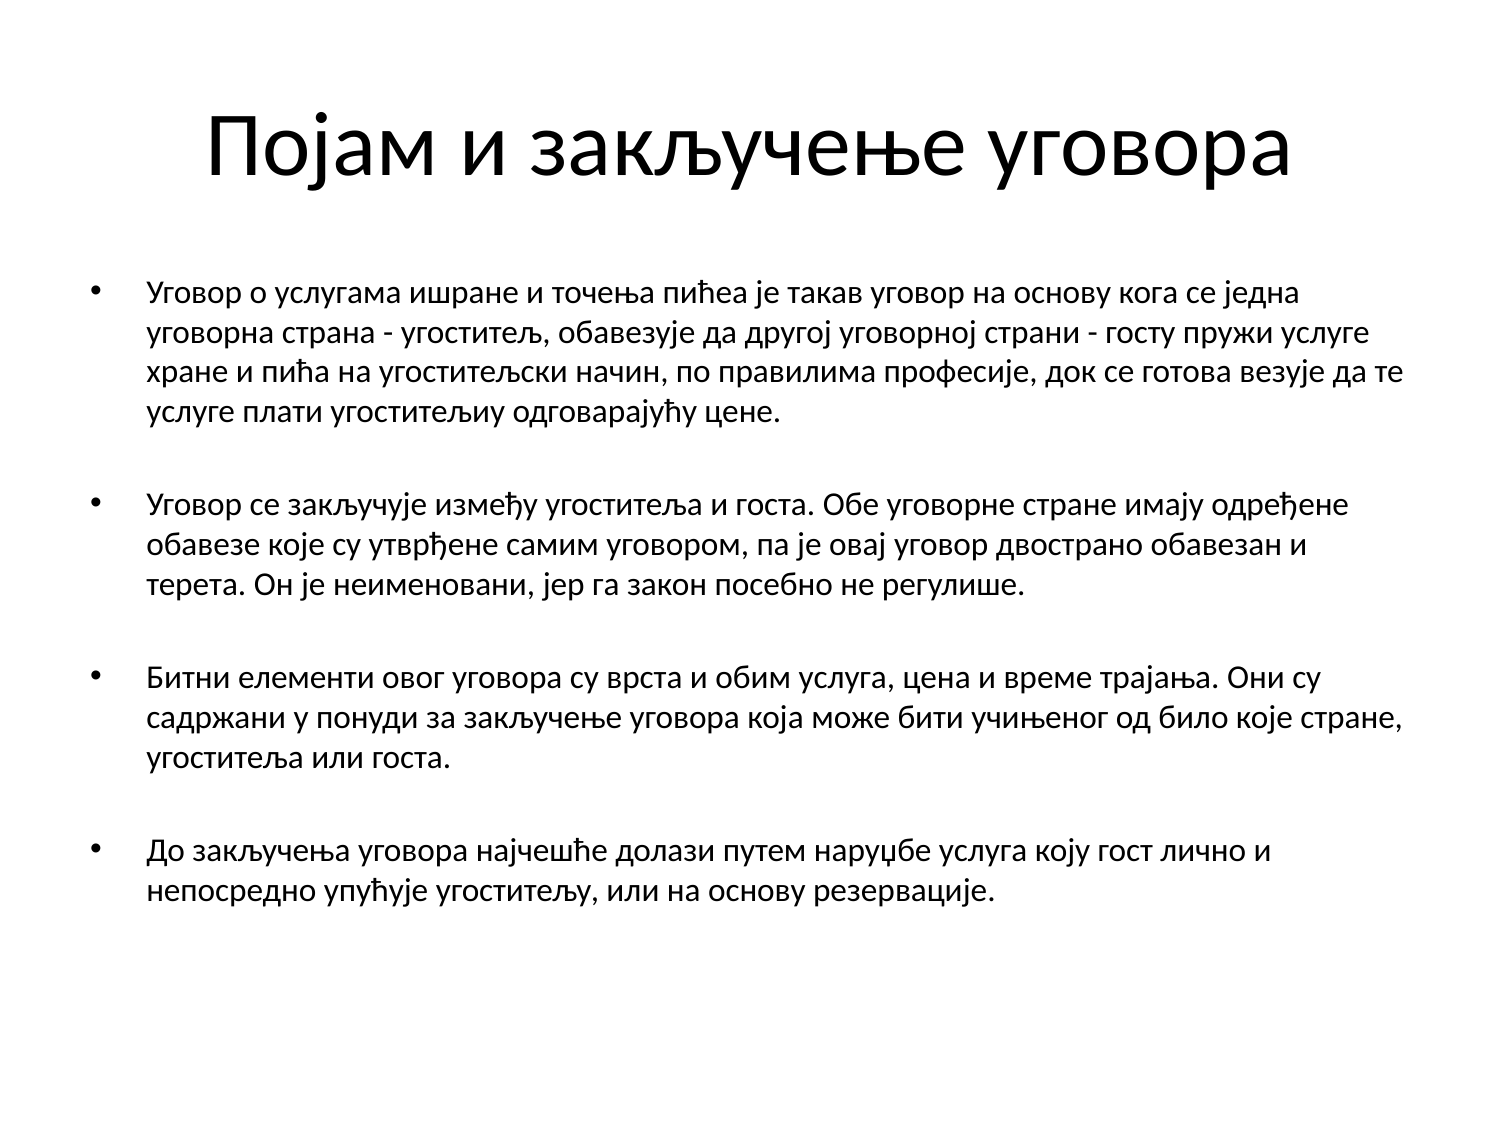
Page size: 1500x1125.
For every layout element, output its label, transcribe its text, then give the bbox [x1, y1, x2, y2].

list Уговор о услугама ишране и точења пићеа је такав уговор на основу кога се једна уговорна страна - угоститељ, обавезује да другој уговорној страни - госту пружи услуге хране и пића на угоститељски начин, по правилима професије, док се готова везује да те услуге плати угоститељиу одговарајућу цене. Уговор се закључује између угоститеља и госта. Обе уговорне стране имају одређене обавезе које су утврђене самим уговором, па је овај уговор двострано обавезан и терета. Он је неименовани, јер га закон посебно не регулише. Битни елементи овог уговора су врста и обим услуга, цена и време трајања. Они су садржани у понуди за закључење уговора која може бити учињеног од било које стране, угоститеља или госта. До закључења уговора најчешће долази путем наруџбе услуга коју гост лично и непосредно упућује угоститељу, или на основу резервације. [75, 262, 1425, 1005]
title Појам и закључење уговора [75, 45, 1425, 233]
